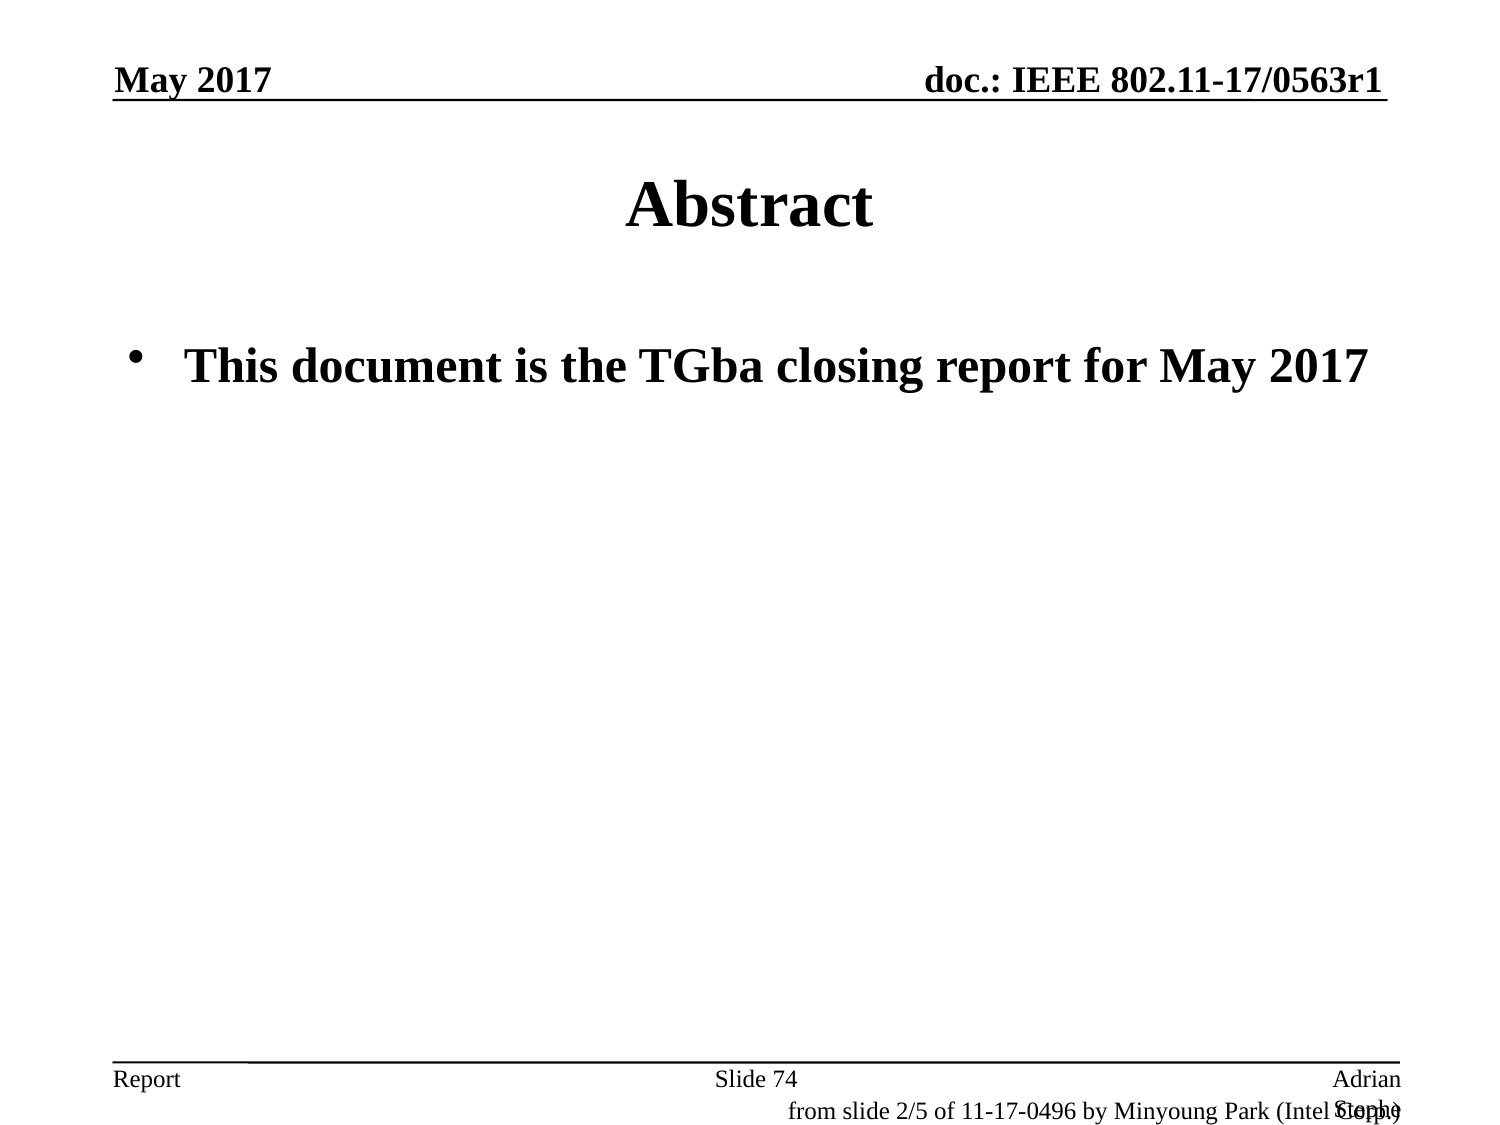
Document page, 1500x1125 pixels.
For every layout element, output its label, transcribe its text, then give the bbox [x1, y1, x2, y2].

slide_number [114, 54, 374, 101]
list This document is the TGba closing report for May 2017 [112, 324, 1388, 1000]
footer Adrian Stephens, Intel Corporation [1324, 1061, 1402, 1087]
title Abstract [112, 112, 1388, 288]
slide_number Slide 74 [711, 1061, 801, 1087]
text_box from slide 2/5 of 11-17-0496 by Minyoung Park (Intel Corp.) [343, 1087, 1417, 1125]
